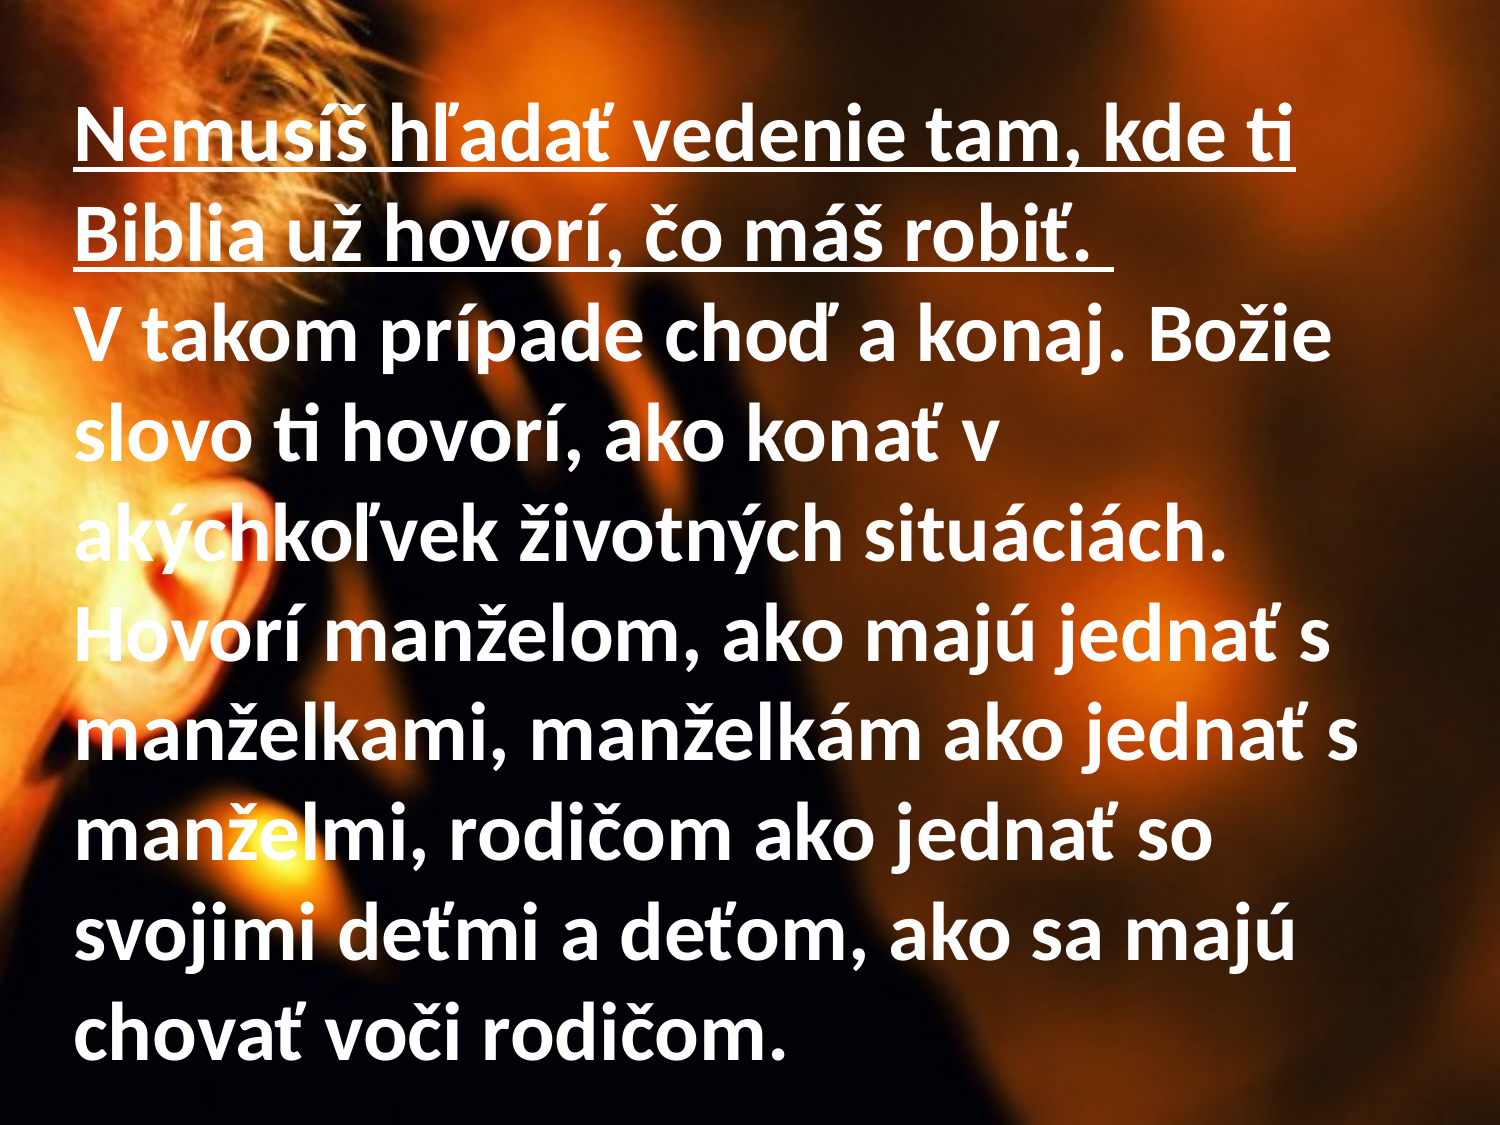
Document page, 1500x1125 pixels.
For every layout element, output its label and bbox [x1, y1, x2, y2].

list [0, 0, 1500, 1125]
